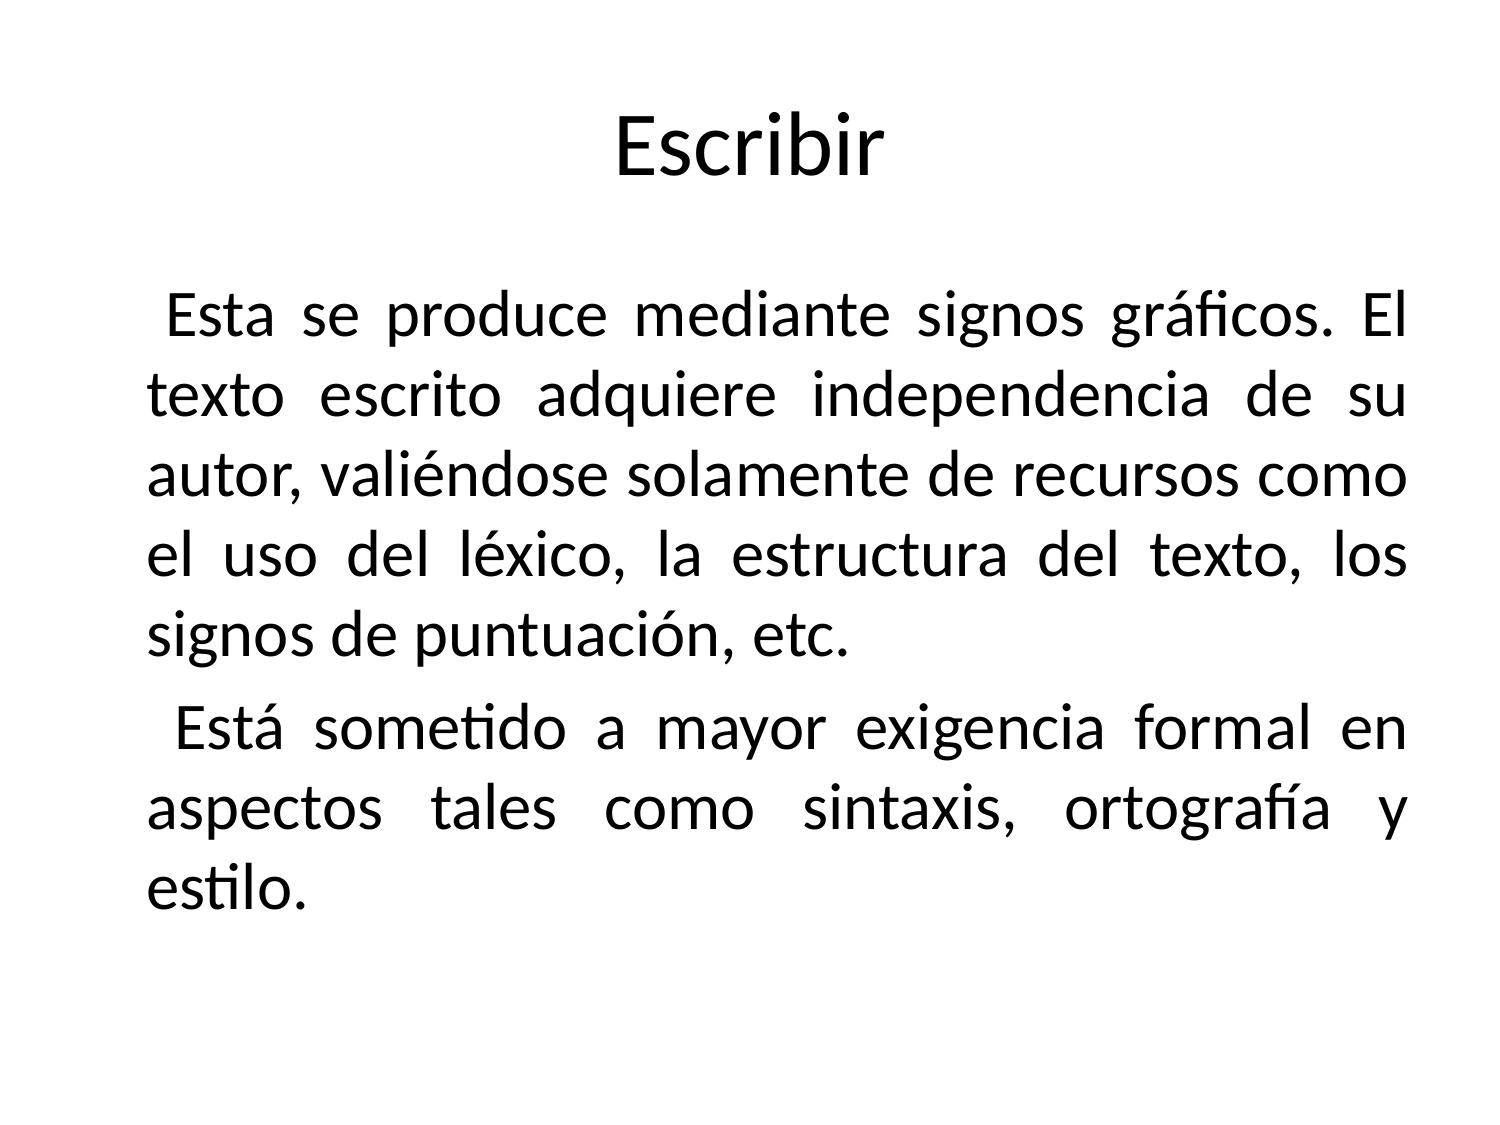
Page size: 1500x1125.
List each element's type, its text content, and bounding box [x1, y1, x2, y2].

list Esta se produce mediante signos gráficos. El texto escrito adquiere independencia de su autor, valiéndose solamente de recursos como el uso del léxico, la estructura del texto, los signos de puntuación, etc. Está sometido a mayor exigencia formal en aspectos tales como sintaxis, ortografía y estilo. [75, 262, 1425, 1005]
title Escribir [75, 45, 1425, 233]
